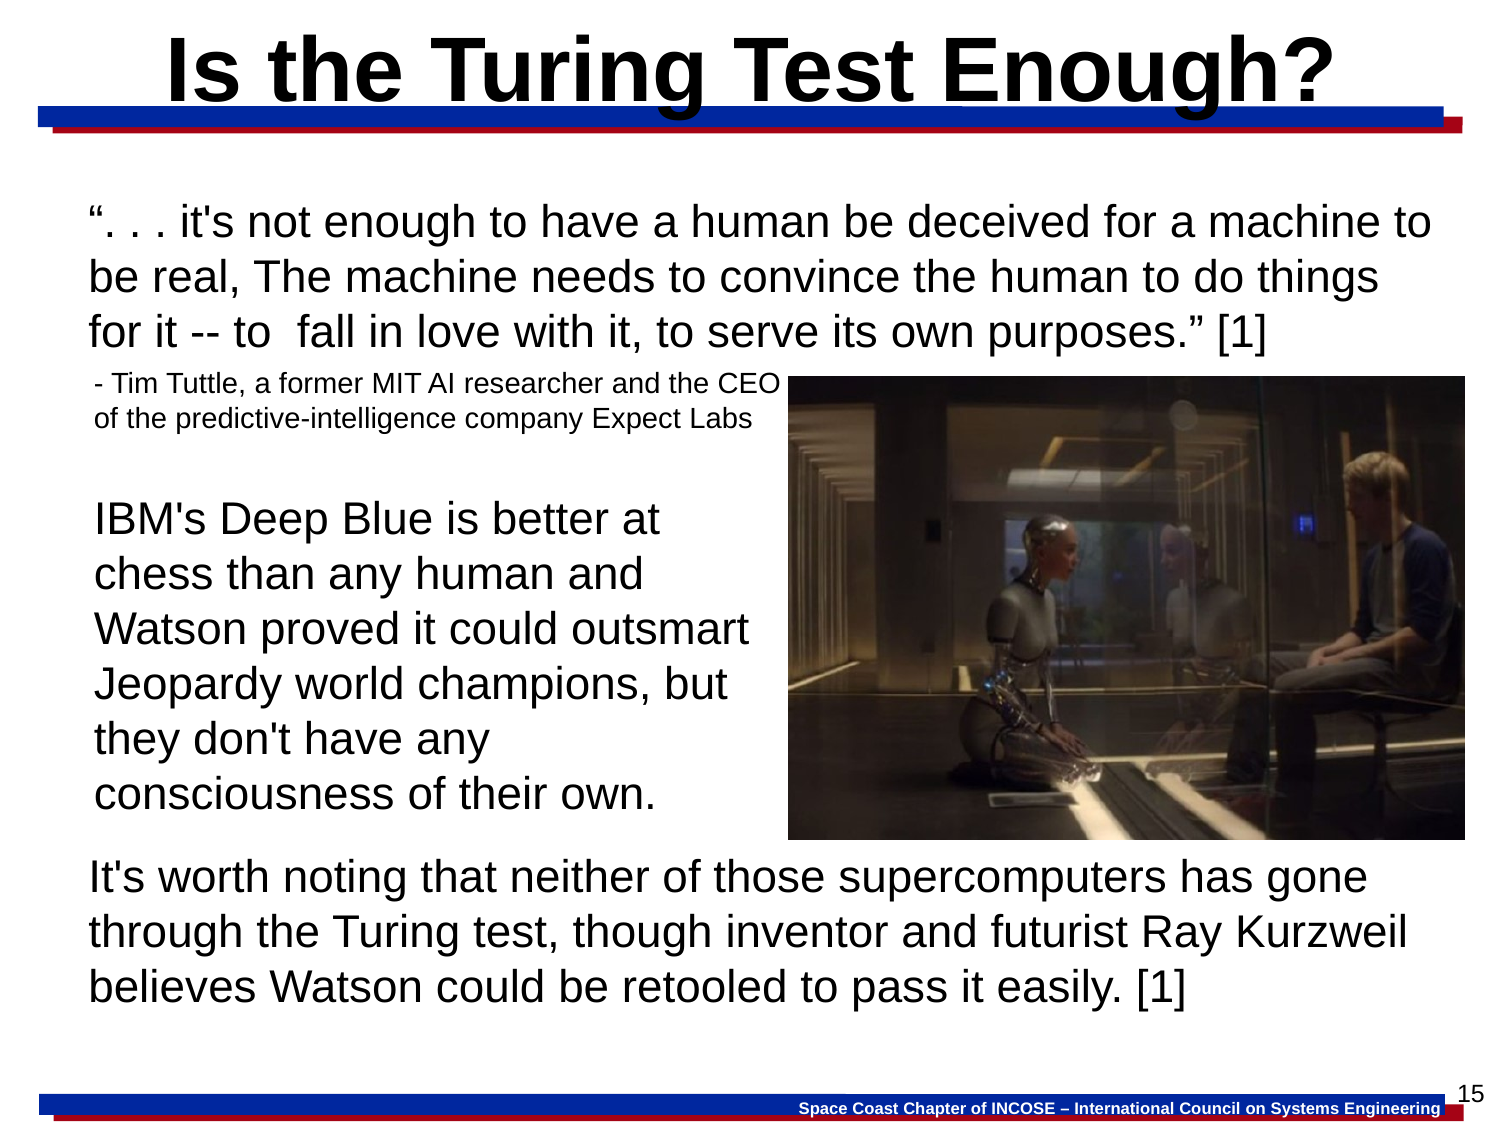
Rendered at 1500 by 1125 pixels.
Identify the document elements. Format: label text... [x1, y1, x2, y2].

text_box It's worth noting that neither of those supercomputers has gone through the Turing test, though inventor and futurist Ray Kurzweil believes Watson could be retooled to pass it easily. [1] [73, 839, 1426, 1019]
picture [788, 375, 1465, 840]
text_box Is the Turing Test Enough? [46, 1, 1459, 90]
slide_number 15 [1425, 1069, 1500, 1108]
text_box “. . . it's not enough to have a human be deceived for a machine to be real, The machine needs to convince the human to do things for it -- to fall in love with it, to serve its own purposes.” [1] [73, 184, 1459, 365]
text_box - Tim Tuttle, a former MIT AI researcher and the CEO of the predictive-intelligence company Expect Labs [79, 356, 821, 442]
text_box IBM's Deep Blue is better at chess than any human and Watson proved it could outsmart Jeopardy world champions, but they don't have any consciousness of their own. [78, 481, 783, 826]
